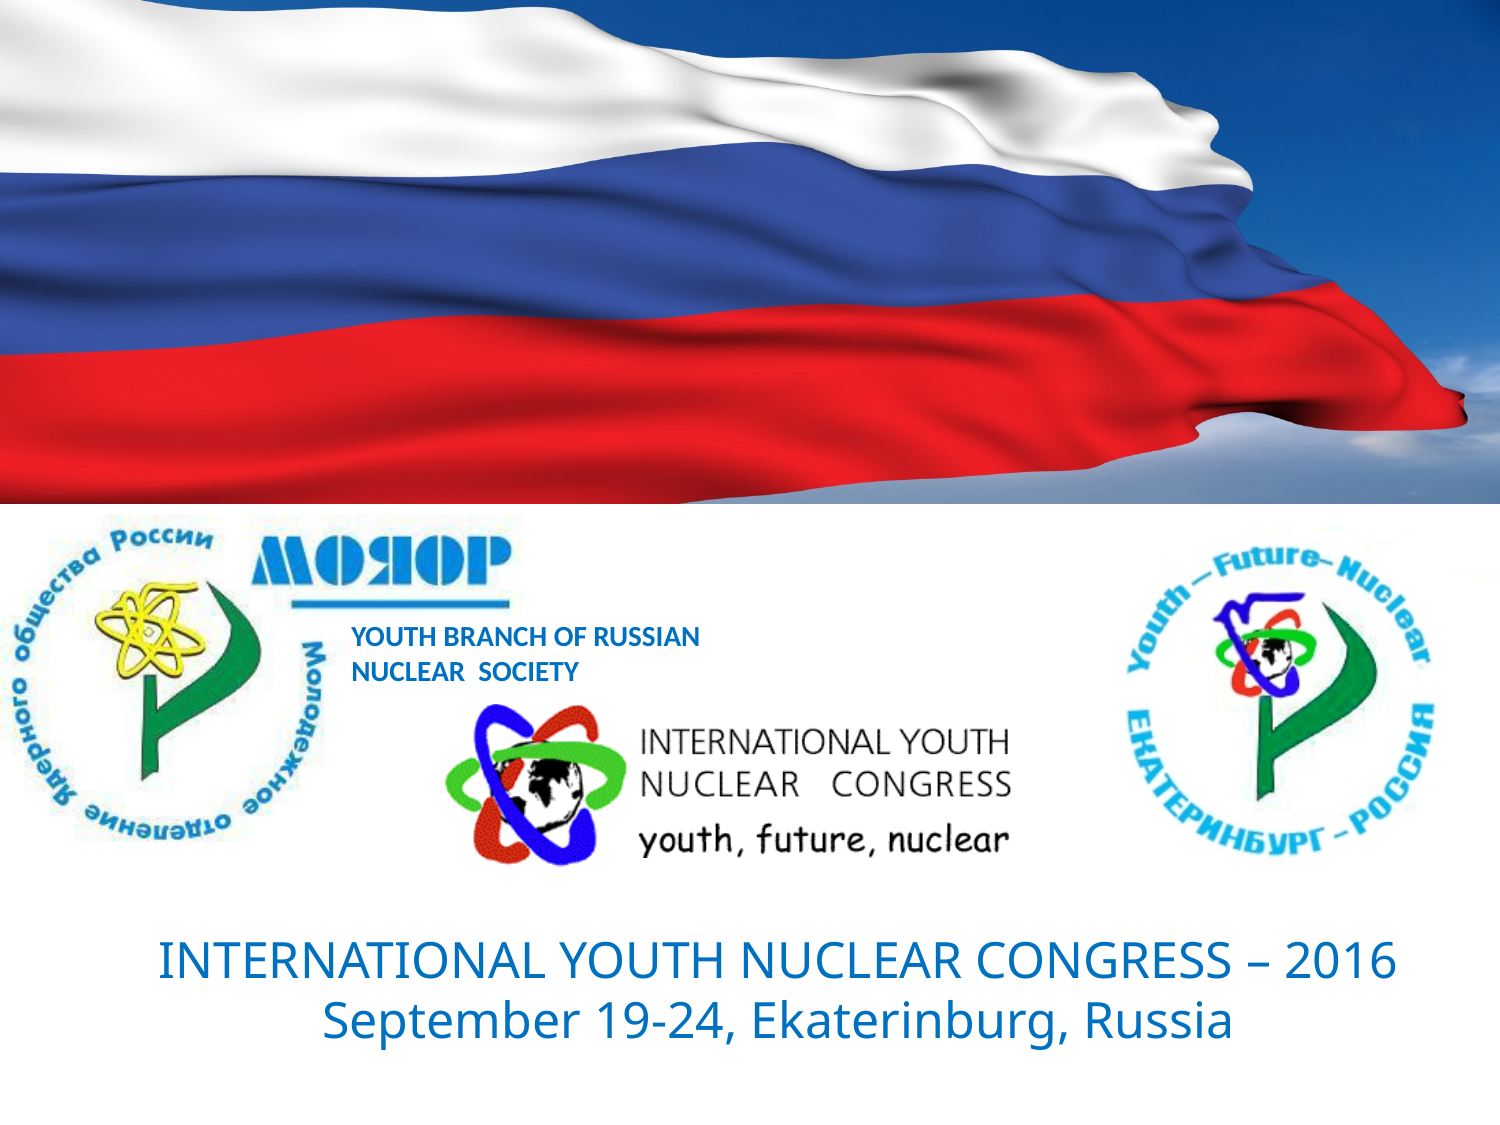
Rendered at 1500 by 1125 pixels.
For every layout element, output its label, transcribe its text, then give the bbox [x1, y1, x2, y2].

picture [1071, 526, 1500, 858]
text_box INTERNATIONAL YOUTH NUCLEAR CONGRESS – 2016 September 19-24, Ekaterinburg, Russia [0, 869, 1500, 1125]
picture [0, 0, 1500, 505]
text_box YOUTH BRANCH OF RUSSIAN NUCLEAR SOCIETY [534, 609, 798, 695]
picture [0, 515, 1042, 867]
